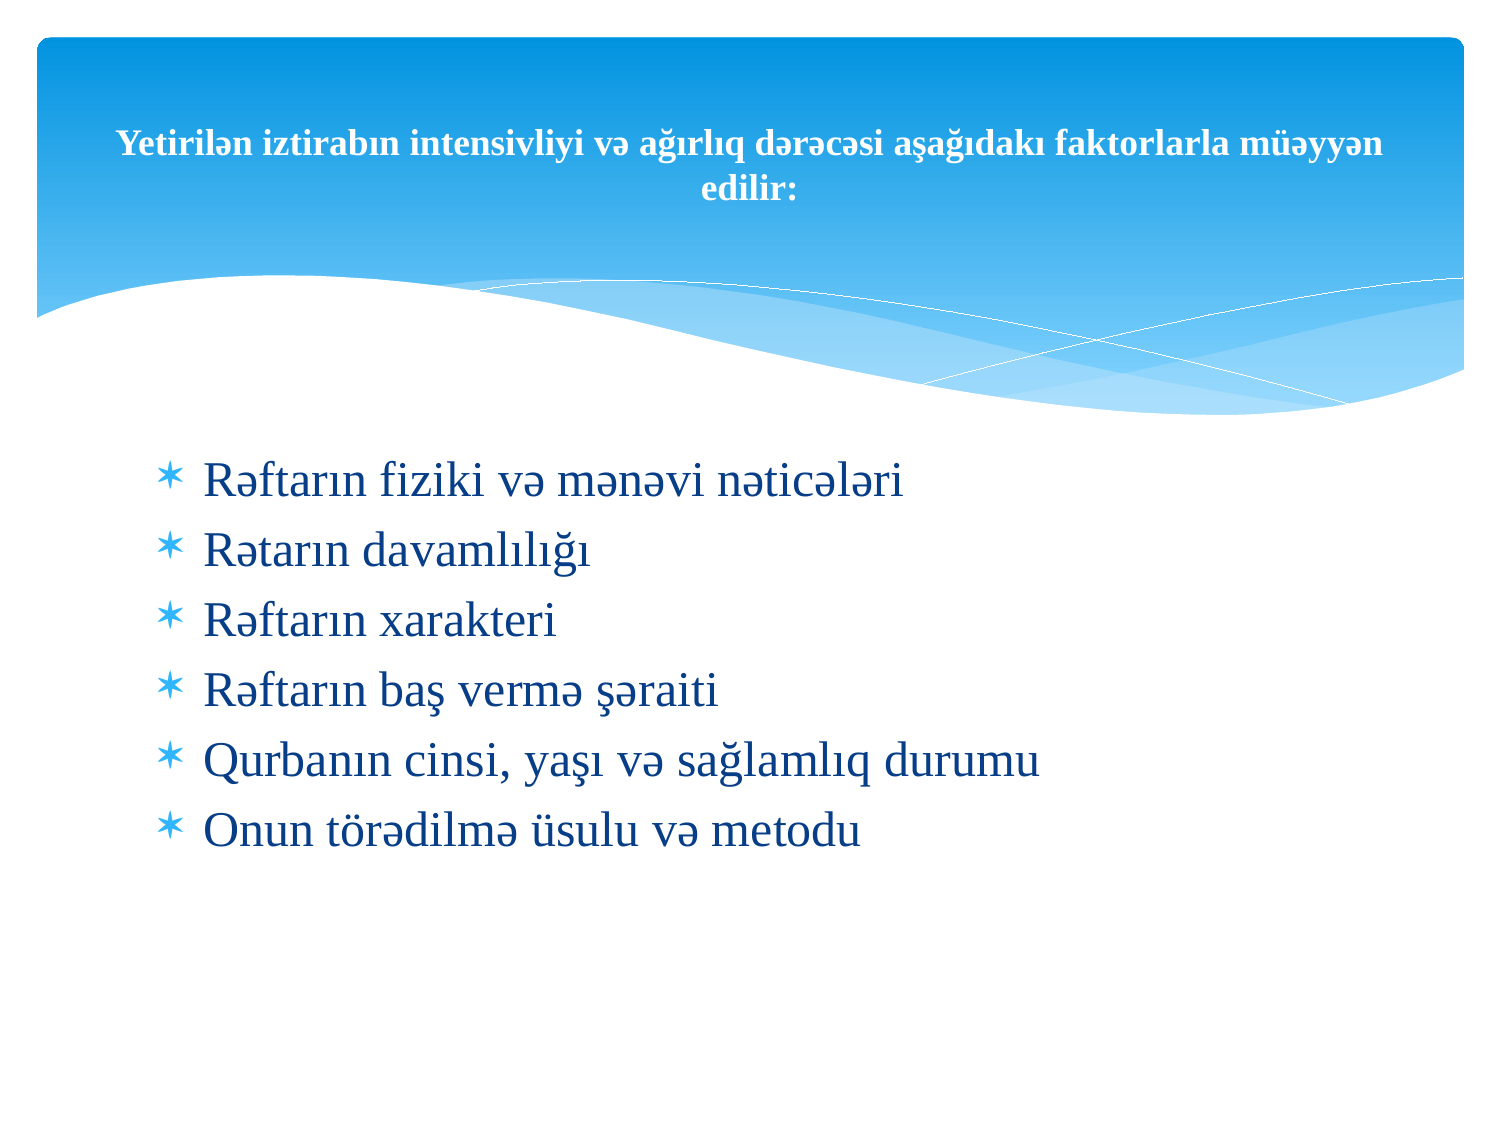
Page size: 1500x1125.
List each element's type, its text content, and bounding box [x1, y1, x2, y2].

title Yetirilən iztirabın intensivliyi və ağırlıq dərəcəsi aşağıdakı faktorlarla müəyyən edilir: [75, 55, 1425, 261]
list Rəftarın fiziki və mənəvi nəticələri Rətarın davamlılığı Rəftarın xarakteri Rəftarın baş vermə şəraiti Qurbanın cinsi, yaşı və sağlamlıq durumu Onun törədilmə üsulu və metodu [143, 438, 1359, 1005]
